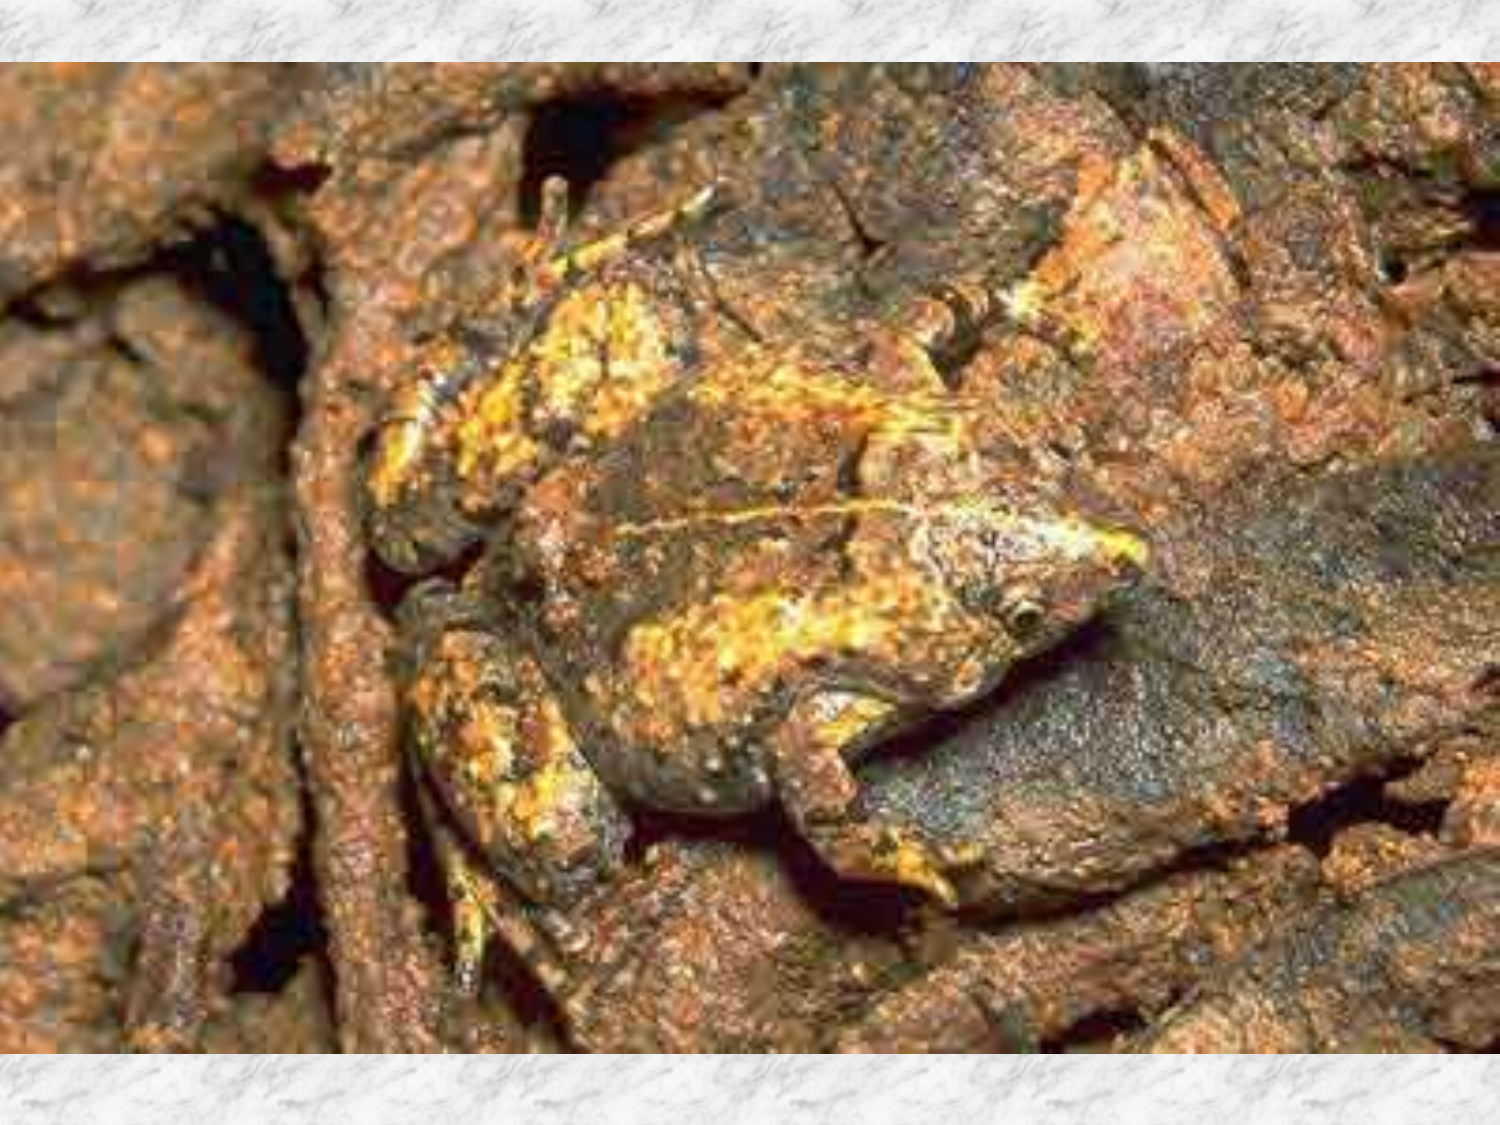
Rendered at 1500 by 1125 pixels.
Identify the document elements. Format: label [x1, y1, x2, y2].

list [0, 62, 1500, 1054]
